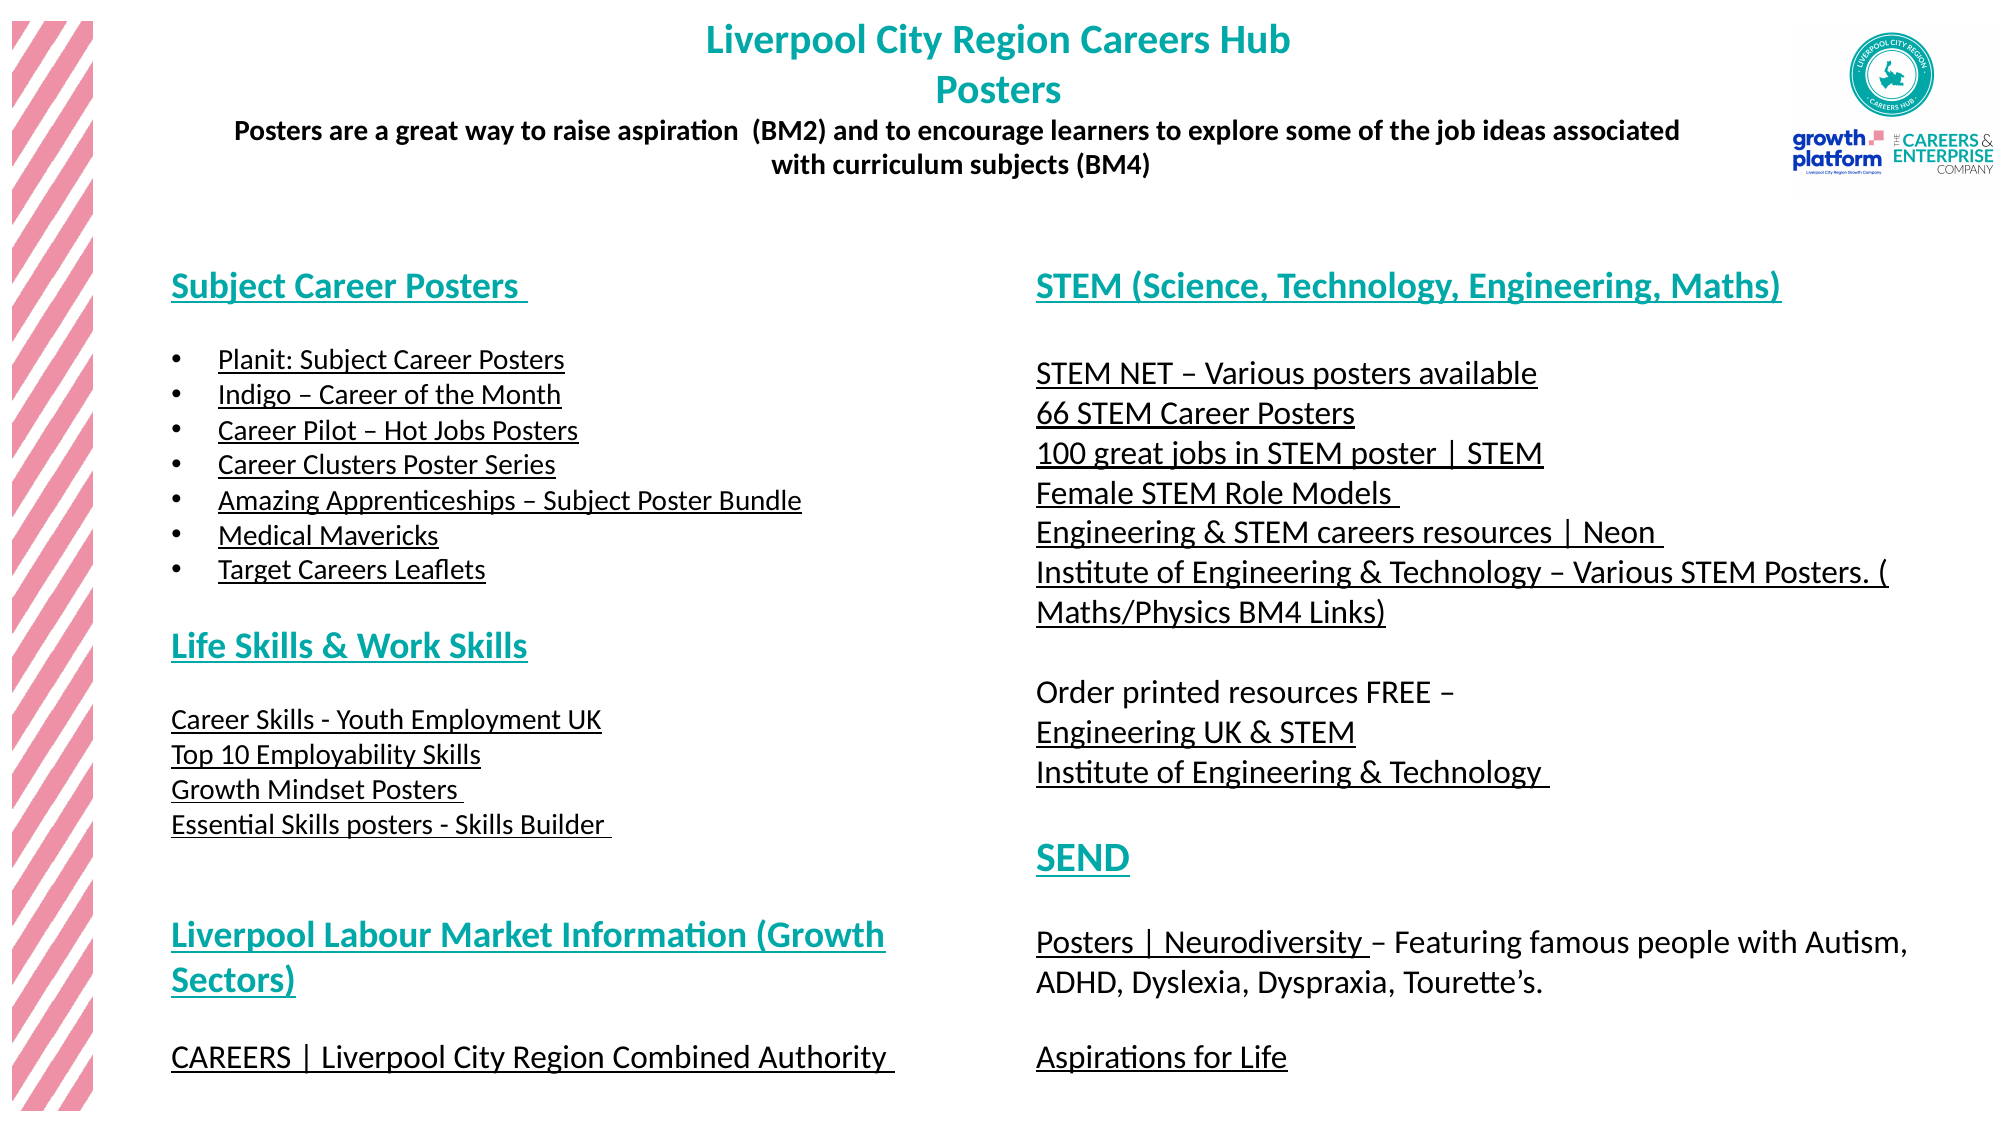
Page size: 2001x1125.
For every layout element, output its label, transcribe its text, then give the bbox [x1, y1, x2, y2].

text_box Subject Career Posters Planit: Subject Career Posters Indigo – Career of the Month Career Pilot – Hot Jobs Posters Career Clusters Poster Series Amazing Apprenticeships – Subject Poster Bundle Medical Mavericks Target Careers Leaflets Life Skills & Work Skills Career Skills - Youth Employment UK Top 10 Employability Skills Growth Mindset Posters Essential Skills posters - Skills Builder Liverpool Labour Market Information (Growth Sectors) CAREERS | Liverpool City Region Combined Authority [156, 253, 957, 1125]
text_box Posters are a great way to raise aspiration (BM2) and to encourage learners to explore some of the job ideas associated with curriculum subjects (BM4) [120, 103, 1790, 189]
text_box Liverpool City Region Careers Hub Posters [246, 3, 1677, 103]
picture [1790, 23, 2000, 198]
picture [12, 21, 93, 1111]
text_box STEM (Science, Technology, Engineering, Maths) STEM NET – Various posters available 66 STEM Career Posters 100 great jobs in STEM poster | STEM Female STEM Role Models Engineering & STEM careers resources | Neon Institute of Engineering & Technology – Various STEM Posters. (Maths/Physics BM4 Links) Order printed resources FREE – Engineering UK & STEM Institute of Engineering & Technology SEND Posters | Neurodiversity – Featuring famous people with Autism, ADHD, Dyslexia, Dyspraxia, Tourette’s. Aspirations for Life [1020, 253, 1971, 1083]
